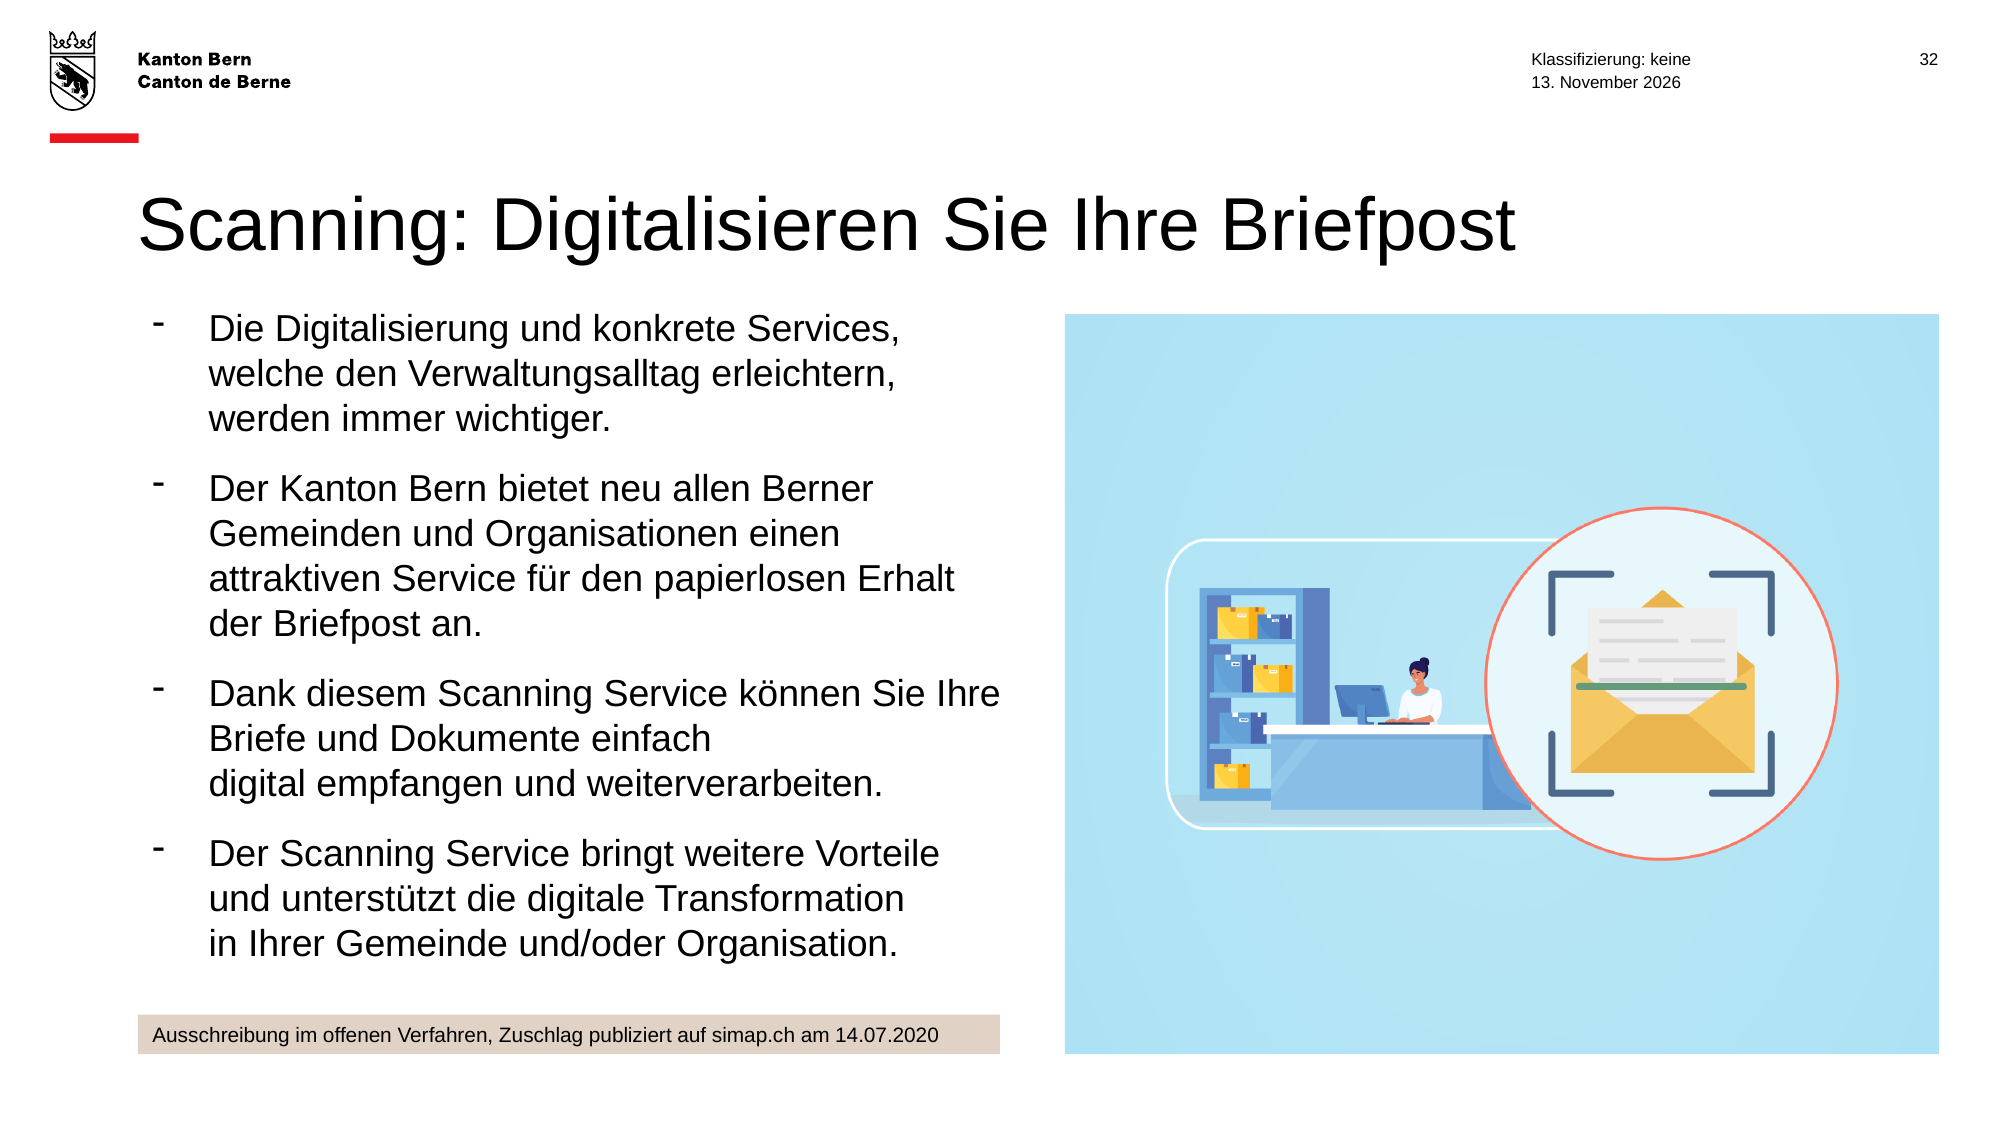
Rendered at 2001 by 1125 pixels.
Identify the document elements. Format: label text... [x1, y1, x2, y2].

list Die Digitalisierung und konkrete Services, welche den Verwaltungsalltag erleichtern, werden immer wichtiger. ​ Der Kanton Bern bietet neu allen Berner Gemeinden und Organisationen einen attraktiven Service für den papierlosen Erhalt der Briefpost an. ​ Dank diesem Scanning Service können Sie Ihre Briefe und Dokumente einfach digital empfangen und weiterverarbeiten.​ Der Scanning Service bringt weitere Vorteile und unterstützt die digitale Transformation in Ihrer Gemeinde und/oder Organisation. [137, 303, 1012, 1071]
text_box Ausschreibung im offenen Verfahren, Zuschlag publiziert auf simap.ch am 14.07.2020 [137, 1014, 1000, 1055]
picture [1064, 314, 1940, 1054]
slide_number 32 [1885, 48, 1939, 67]
slide_number 24. März 2025 [1531, 71, 1875, 89]
footer Klassifizierung: keine [1531, 48, 1875, 70]
title Scanning: Digitalisieren Sie Ihre Briefpost​ [137, 175, 1940, 278]
